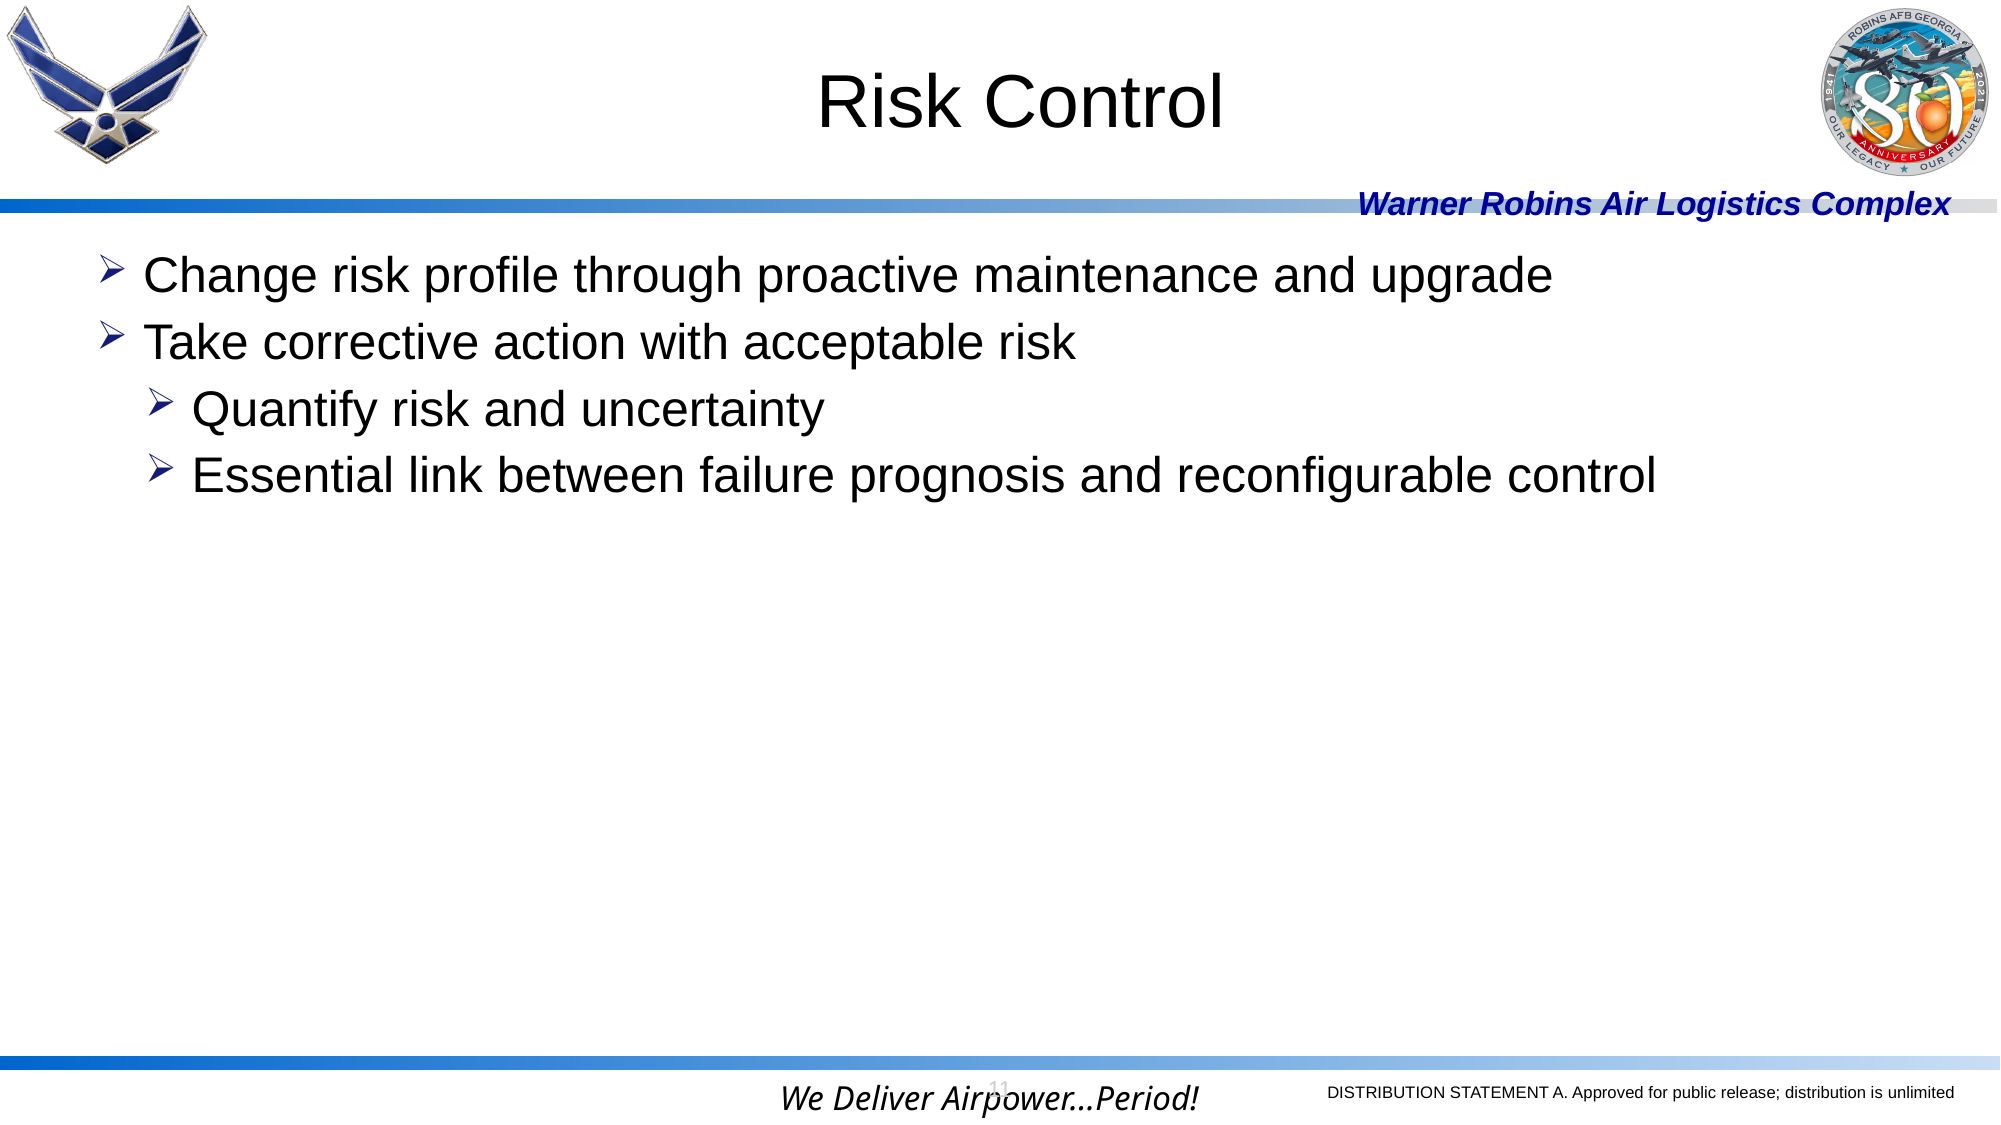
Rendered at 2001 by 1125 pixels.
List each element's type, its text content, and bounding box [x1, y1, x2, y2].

picture [0, 0, 213, 168]
list Change risk profile through proactive maintenance and upgrade Take corrective action with acceptable risk Quantify risk and uncertainty Essential link between failure prognosis and reconfigurable control [14, 242, 1784, 1031]
text_box DISTRIBUTION STATEMENT A. Approved for public release; distribution is unlimited [1312, 1074, 1975, 1110]
title Risk Control [299, 20, 1701, 189]
slide_number 11 [824, 1061, 1176, 1115]
